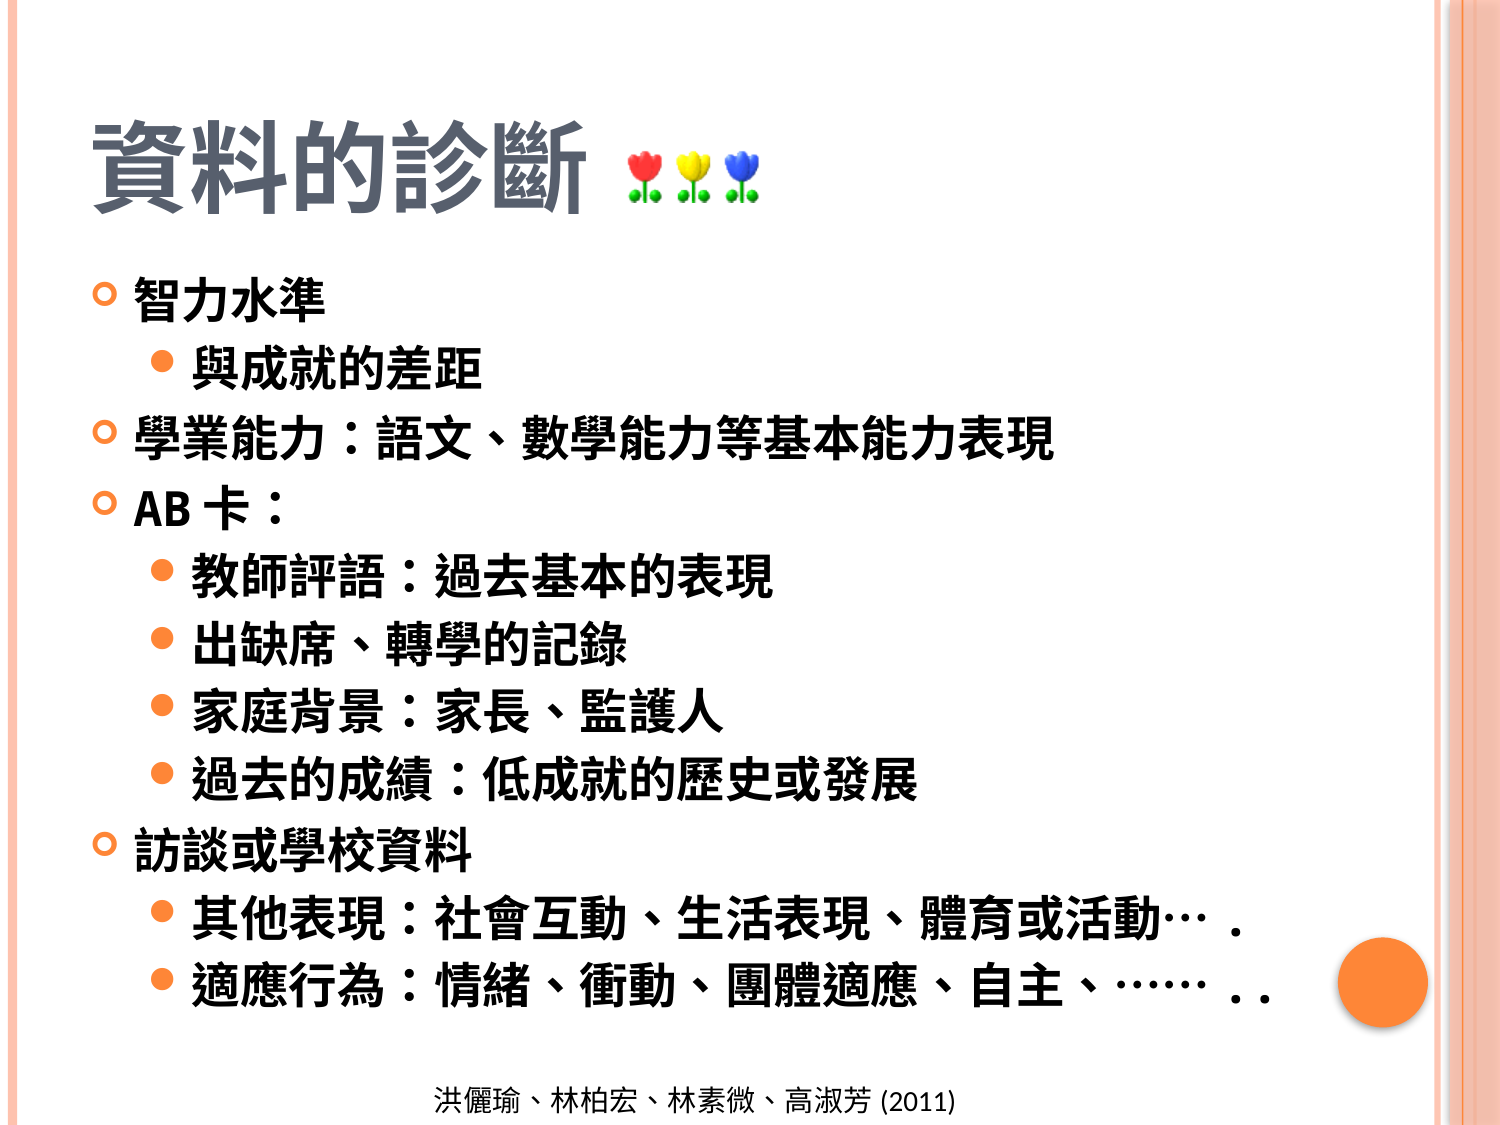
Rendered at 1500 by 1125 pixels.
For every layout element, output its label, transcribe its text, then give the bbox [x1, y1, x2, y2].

picture [619, 148, 768, 203]
title 資料的診斷 [75, 45, 1300, 233]
list 智力水準 與成就的差距 學業能力：語文、數學能力等基本能力表現 AB卡： 教師評語：過去基本的表現 出缺席、轉學的記錄 家庭背景：家長、監護人 過去的成績：低成就的歷史或發展 訪談或學校資料 其他表現：社會互動、生活表現、體育或活動…. 適應行為：情緒、衝動、團體適應、自主、…….. [75, 262, 1300, 1062]
text_box 洪儷瑜、林柏宏、林素微、高淑芳(2011) [419, 1074, 1010, 1125]
